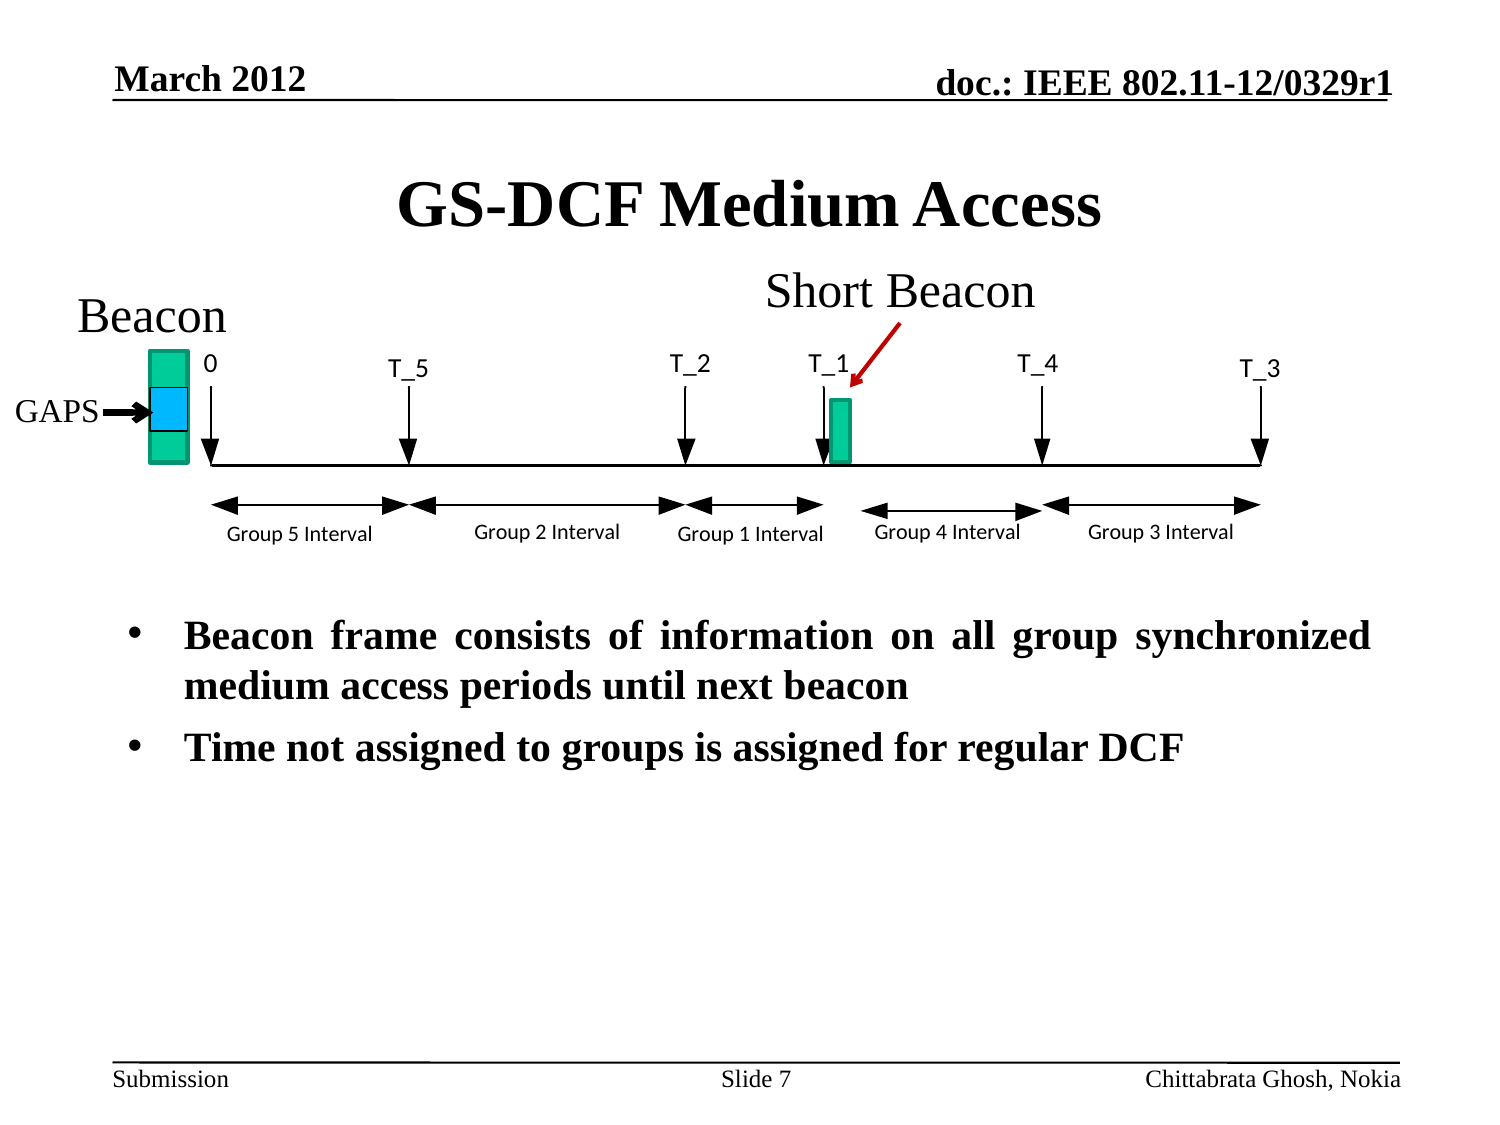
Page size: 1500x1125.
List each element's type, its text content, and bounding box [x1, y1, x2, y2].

list Beacon frame consists of information on all group synchronized medium access periods until next beacon Time not assigned to groups is assigned for regular DCF [112, 599, 1388, 1125]
title GS-DCF Medium Access [112, 112, 1388, 288]
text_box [849, 322, 901, 388]
text_box Beacon [62, 274, 275, 336]
text_box GAPS [0, 381, 57, 437]
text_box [62, 337, 1409, 563]
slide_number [114, 54, 423, 100]
text_box Short Beacon [749, 249, 1138, 325]
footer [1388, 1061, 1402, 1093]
